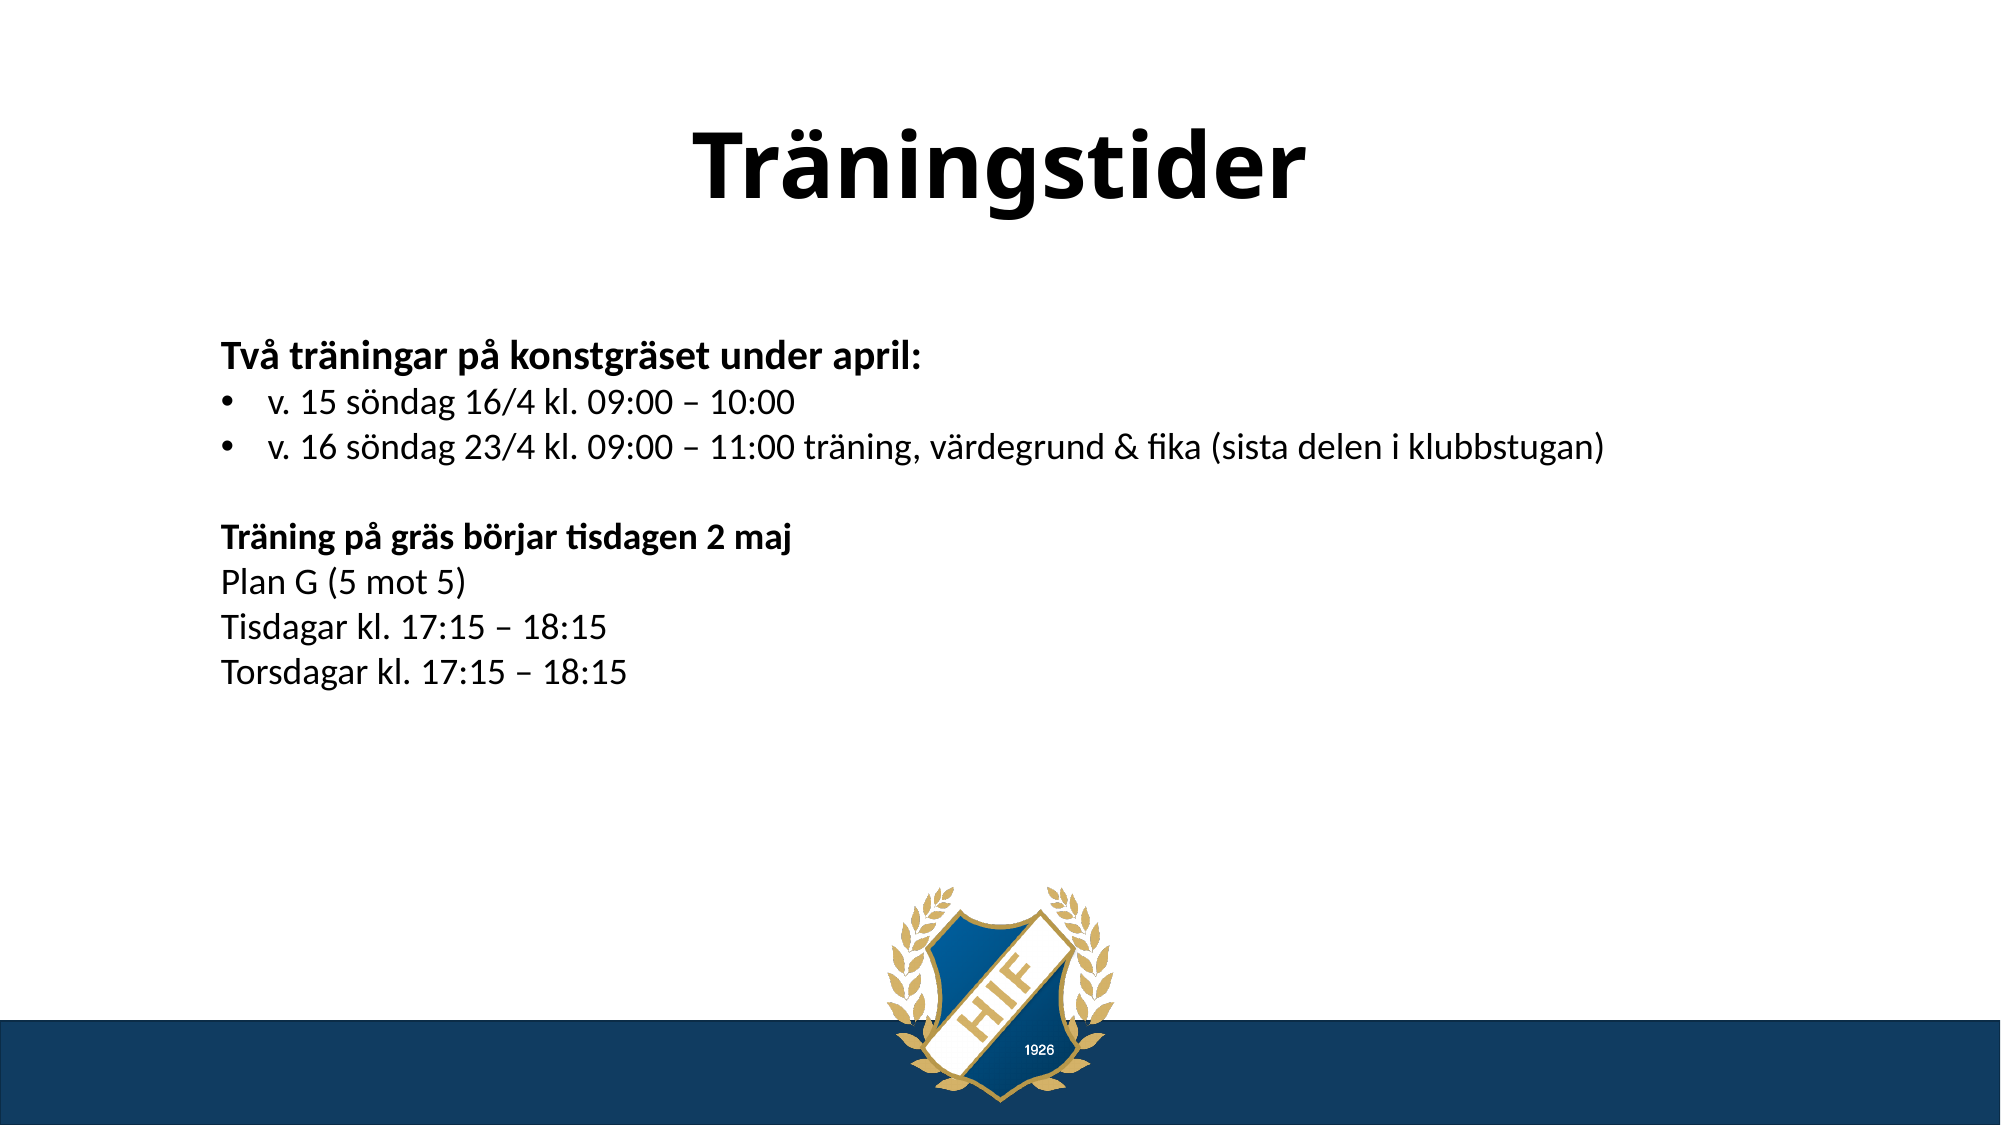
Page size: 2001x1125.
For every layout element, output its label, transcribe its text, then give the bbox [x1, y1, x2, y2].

list [158, 253, 1884, 968]
picture [877, 968, 1123, 1111]
title Träningstider [137, 59, 1863, 278]
text_box Två träningar på konstgräset under april: v. 15 söndag 16/4 kl. 09:00 – 10:00 v. 16 söndag 23/4 kl. 09:00 – 11:00 träning, värdegrund & fika (sista delen i klubbstugan) Träning på gräs börjar tisdagen 2 maj Plan G (5 mot 5) Tisdagar kl. 17:15 – 18:15 Torsdagar kl. 17:15 – 18:15 [205, 320, 1662, 700]
